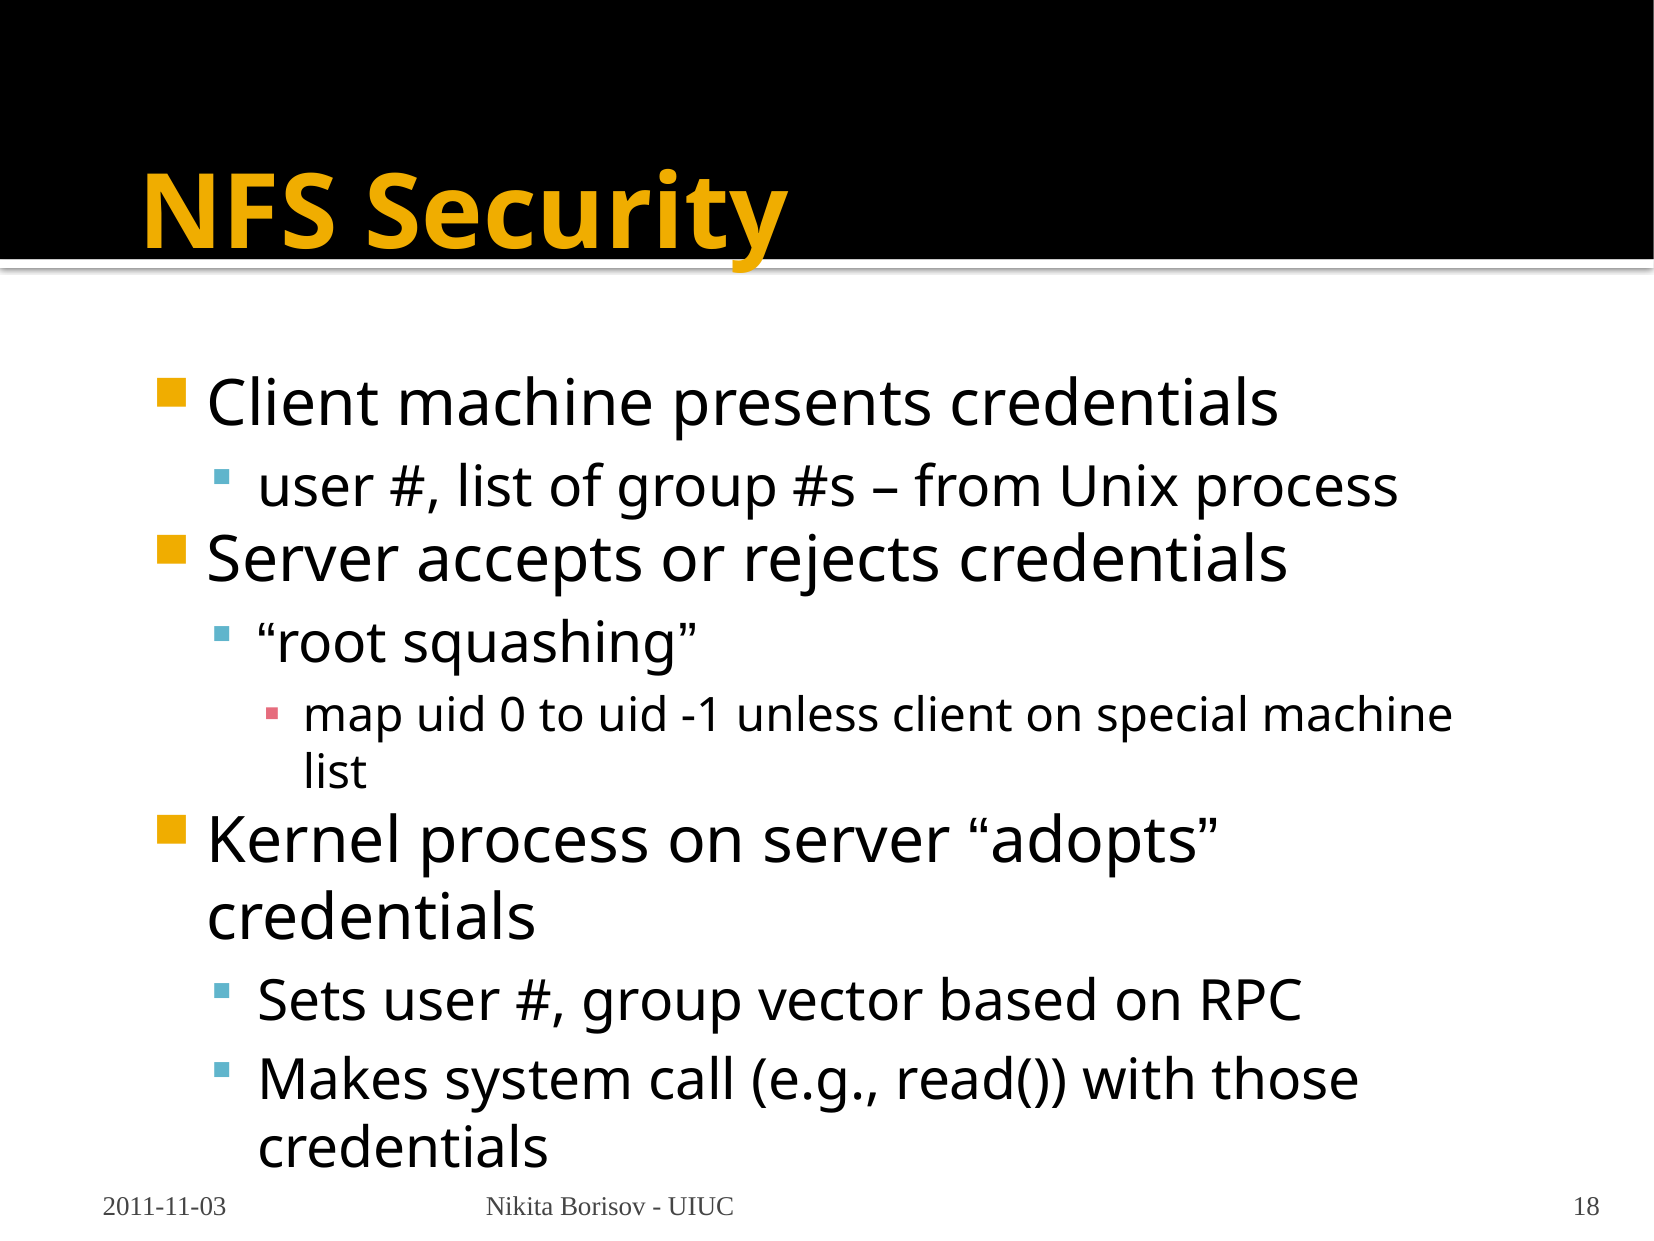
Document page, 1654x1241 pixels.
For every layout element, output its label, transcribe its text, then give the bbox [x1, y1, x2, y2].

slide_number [82, 1171, 469, 1221]
slide_number 18 [1483, 1171, 1617, 1221]
footer Nikita Borisov - UIUC [477, 1171, 1474, 1221]
list Client machine presents credentials user #, list of group #s – from Unix process Server accepts or rejects credentials “root squashing” map uid 0 to uid -1 unless client on special machine list Kernel process on server “adopts” credentials Sets user #, group vector based on RPC Makes system call (e.g., read()) with those credentials [121, 344, 1534, 1192]
title NFS Security [121, 102, 1534, 311]
